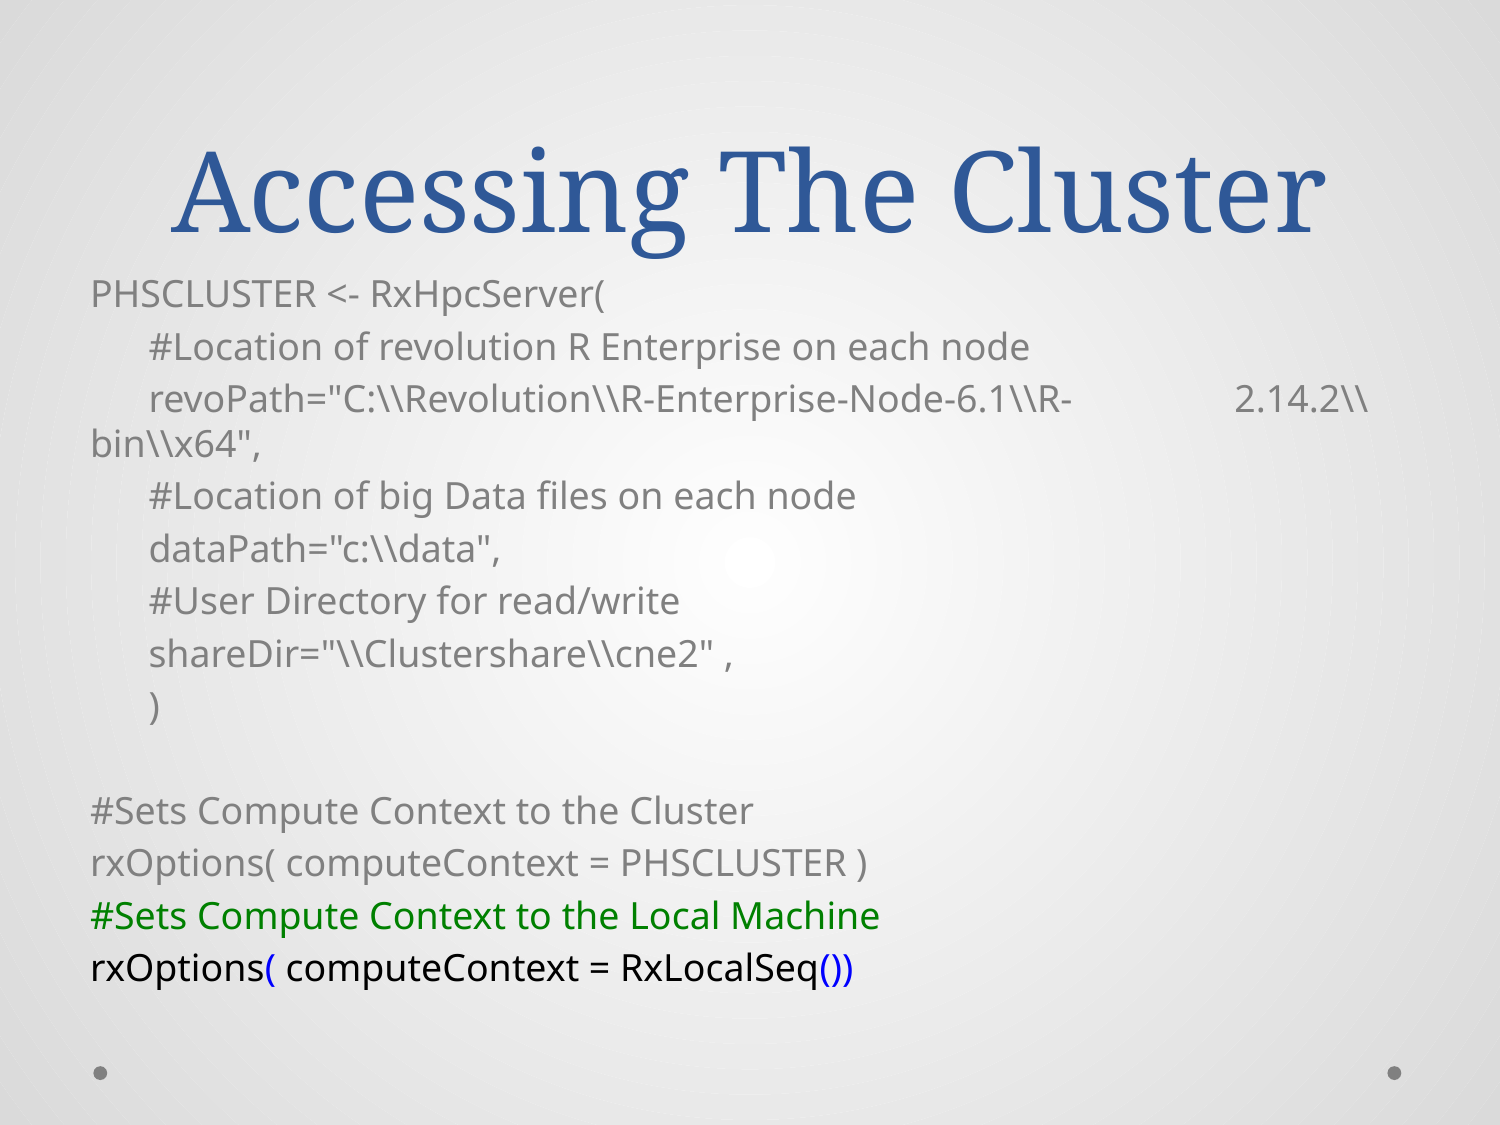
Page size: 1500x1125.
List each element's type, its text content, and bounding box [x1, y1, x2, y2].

title Accessing The Cluster [75, 0, 1425, 262]
list PHSCLUSTER <- RxHpcServer( #Location of revolution R Enterprise on each node revoPath="C:\\Revolution\\R-Enterprise-Node-6.1\\R- 2.14.2\\bin\\x64", #Location of big Data files on each node dataPath="c:\\data", #User Directory for read/write shareDir="\\Clustershare\\cne2" , ) #Sets Compute Context to the Cluster rxOptions( computeContext = PHSCLUSTER ) #Sets Compute Context to the Local Machine rxOptions( computeContext = RxLocalSeq()) [75, 262, 1425, 1005]
